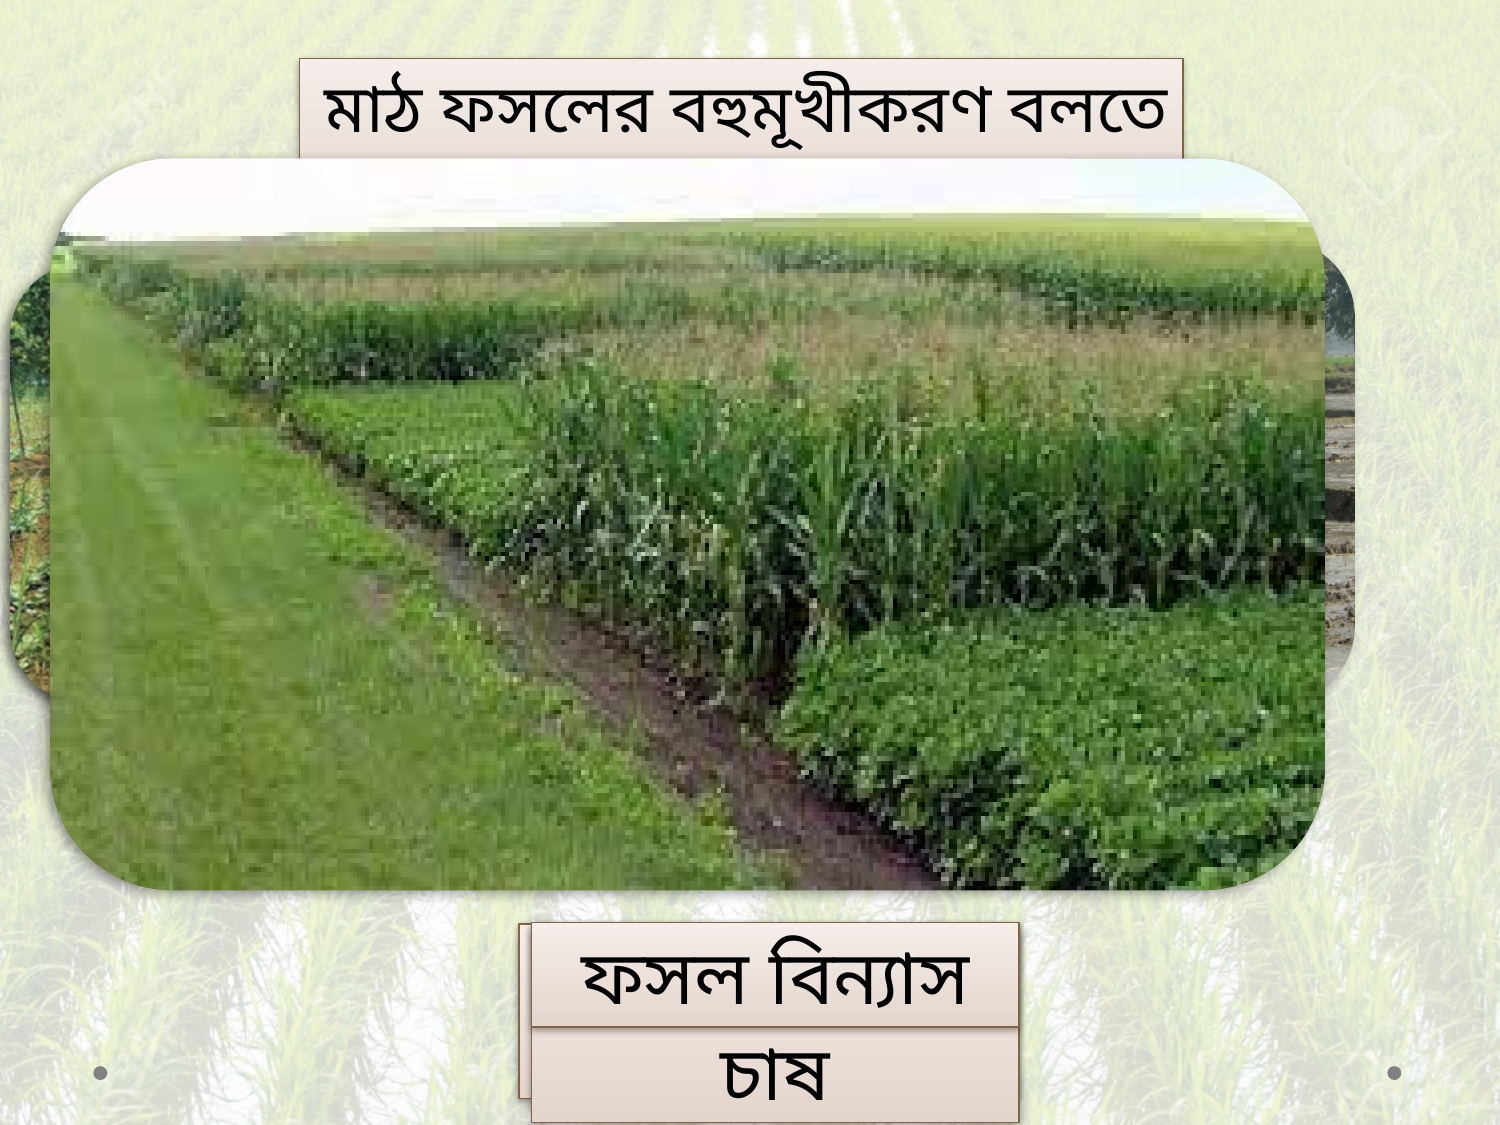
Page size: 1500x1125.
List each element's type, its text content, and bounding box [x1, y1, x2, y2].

text_box মাঠ ফসলের বহুমূখীকরণ বলতে বুঝায়- [299, 58, 1184, 153]
picture [9, 158, 1356, 891]
text_box মিশ্র ফসলের চাষ [531, 1035, 1020, 1123]
text_box ফসল বিন্যাস [531, 922, 1020, 1028]
text_box খামারের যান্ত্রিকীকরণ [518, 923, 528, 1099]
